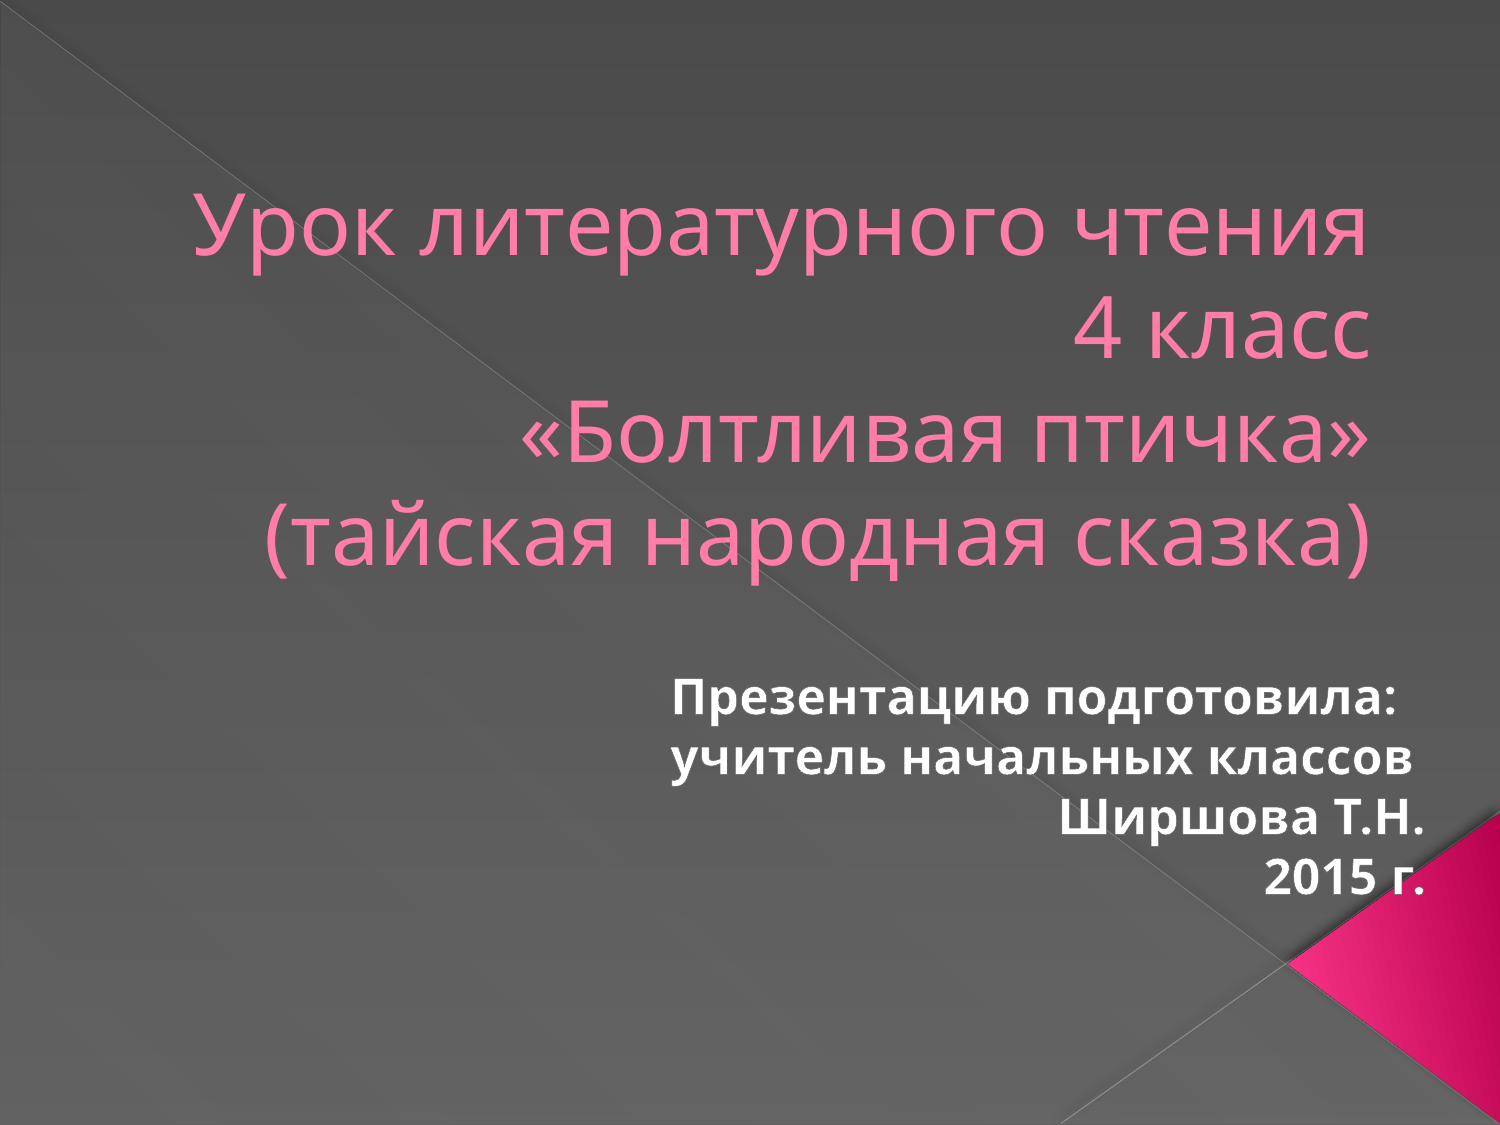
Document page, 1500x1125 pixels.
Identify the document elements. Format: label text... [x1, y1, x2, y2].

subtitle Презентацию подготовила: учитель начальных классов Ширшова Т.Н. 2015 г. [655, 656, 1447, 1059]
title Урок литературного чтения 4 класс «Болтливая птичка» (тайская народная сказка) [76, 137, 1388, 591]
